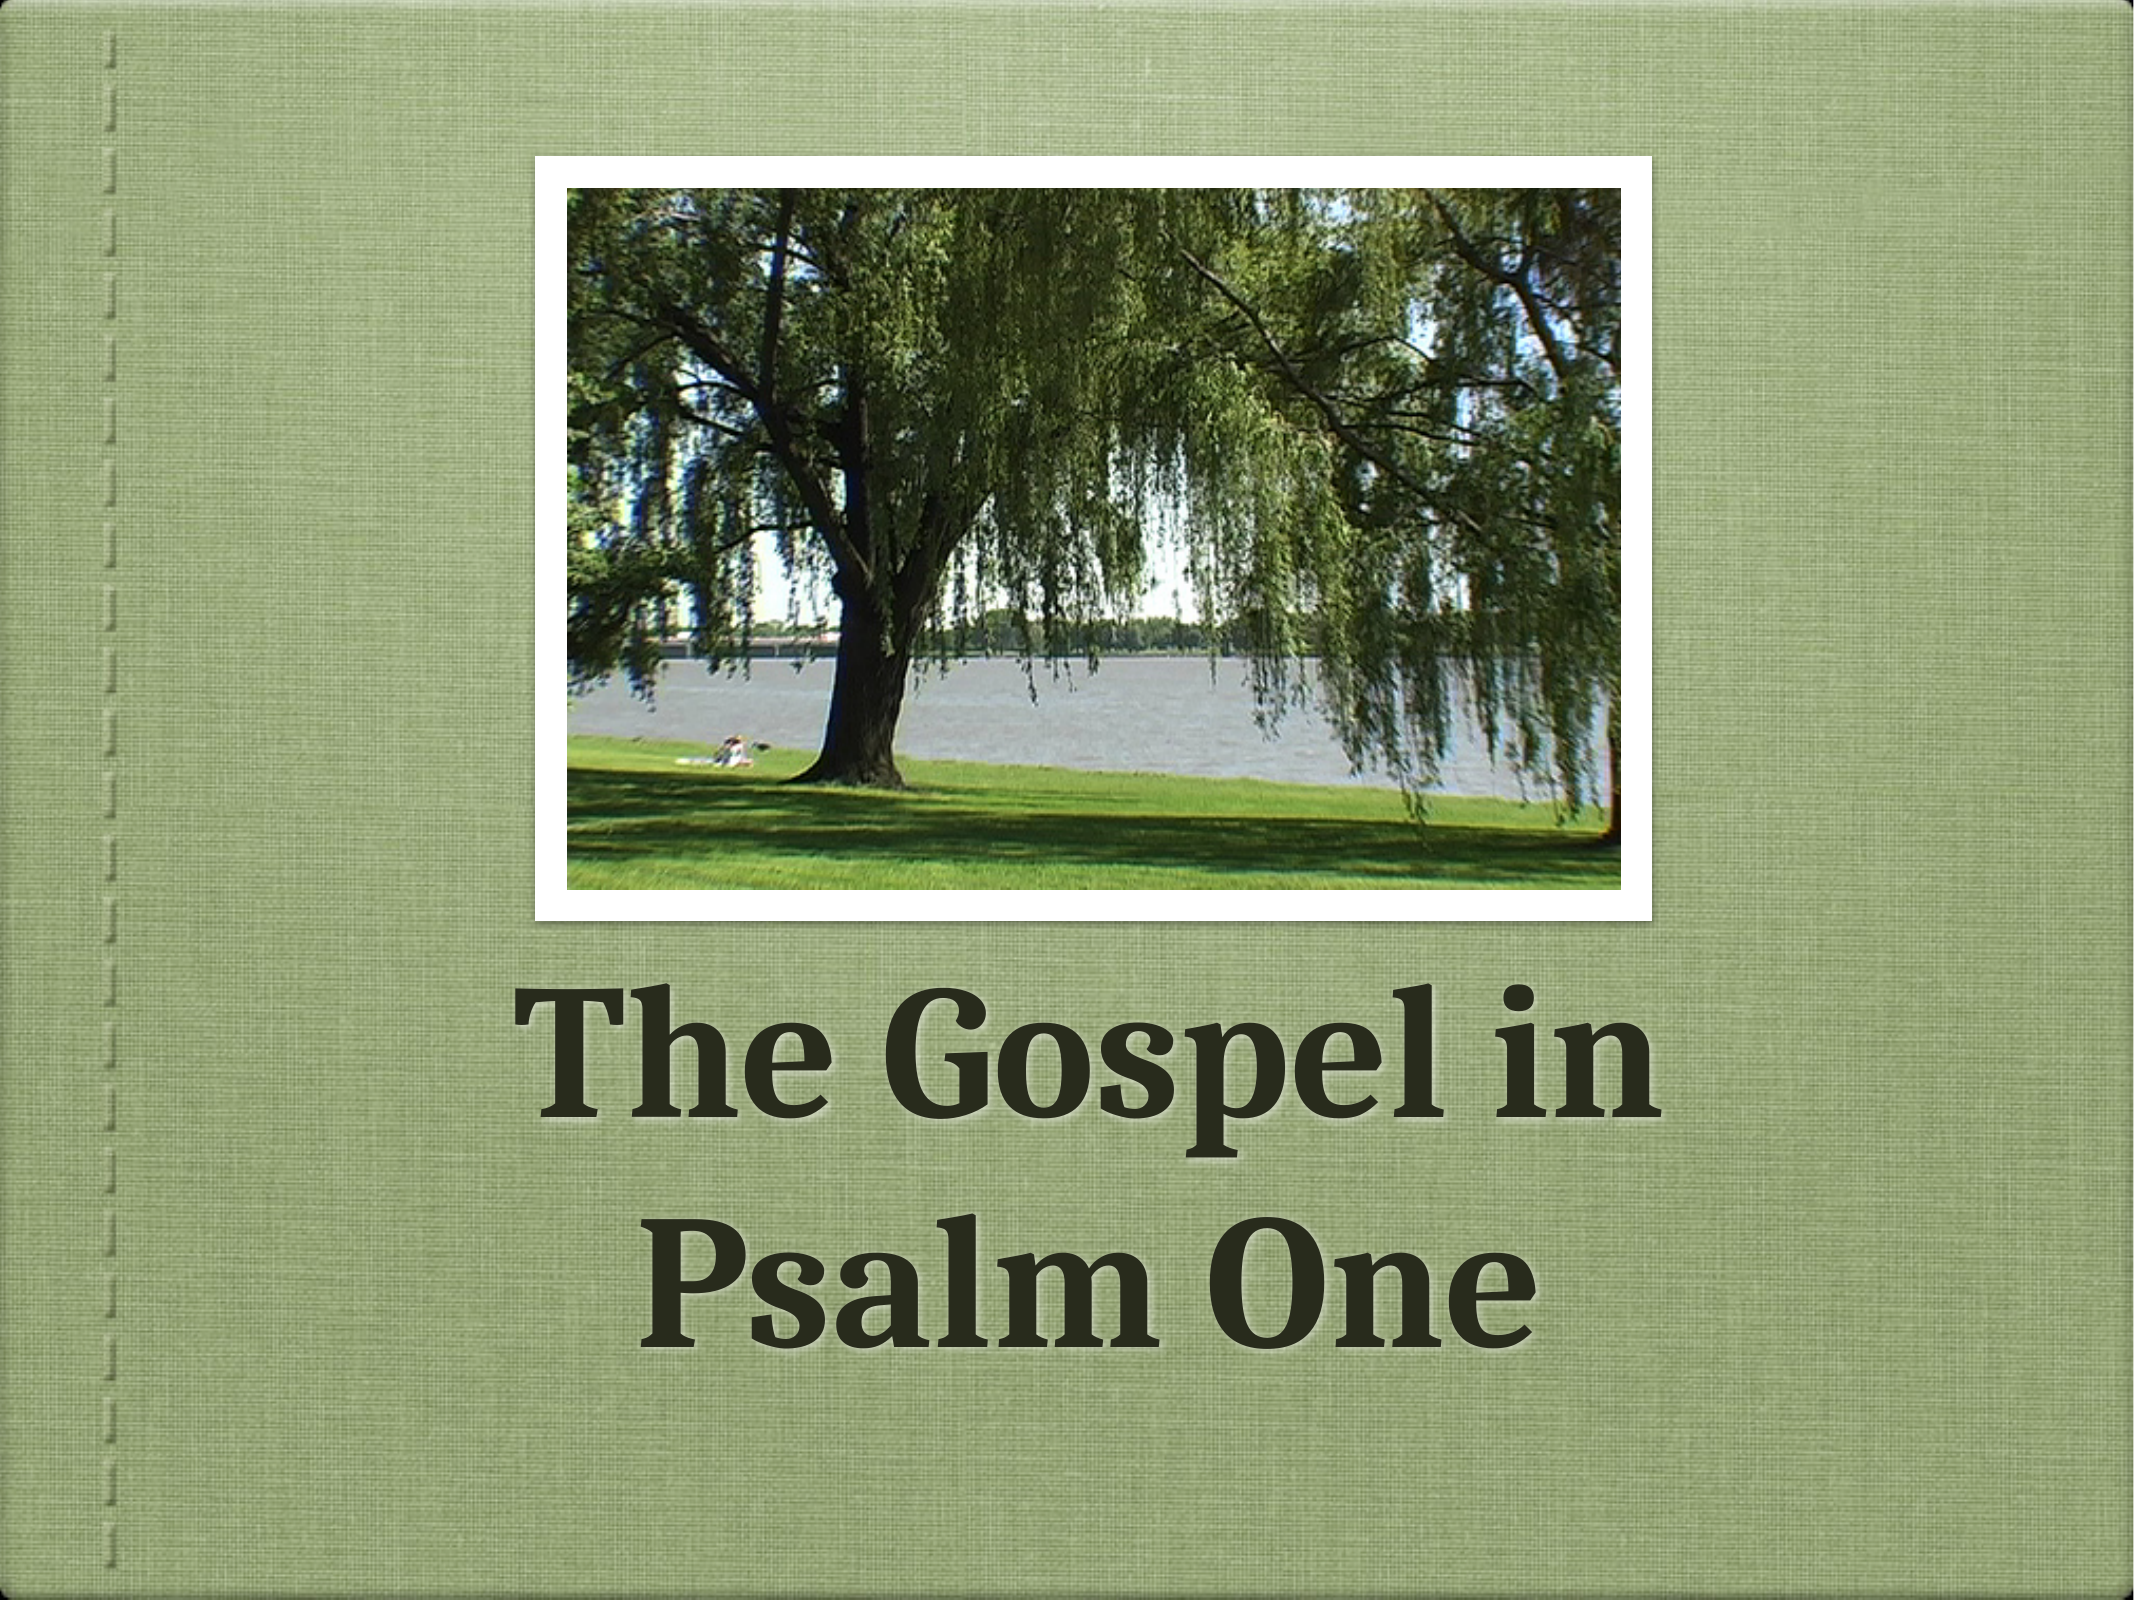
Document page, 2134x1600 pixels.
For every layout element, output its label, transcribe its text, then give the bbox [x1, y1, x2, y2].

title The Gospel in Psalm One [261, 899, 1918, 1413]
picture [0, 0, 2134, 1600]
